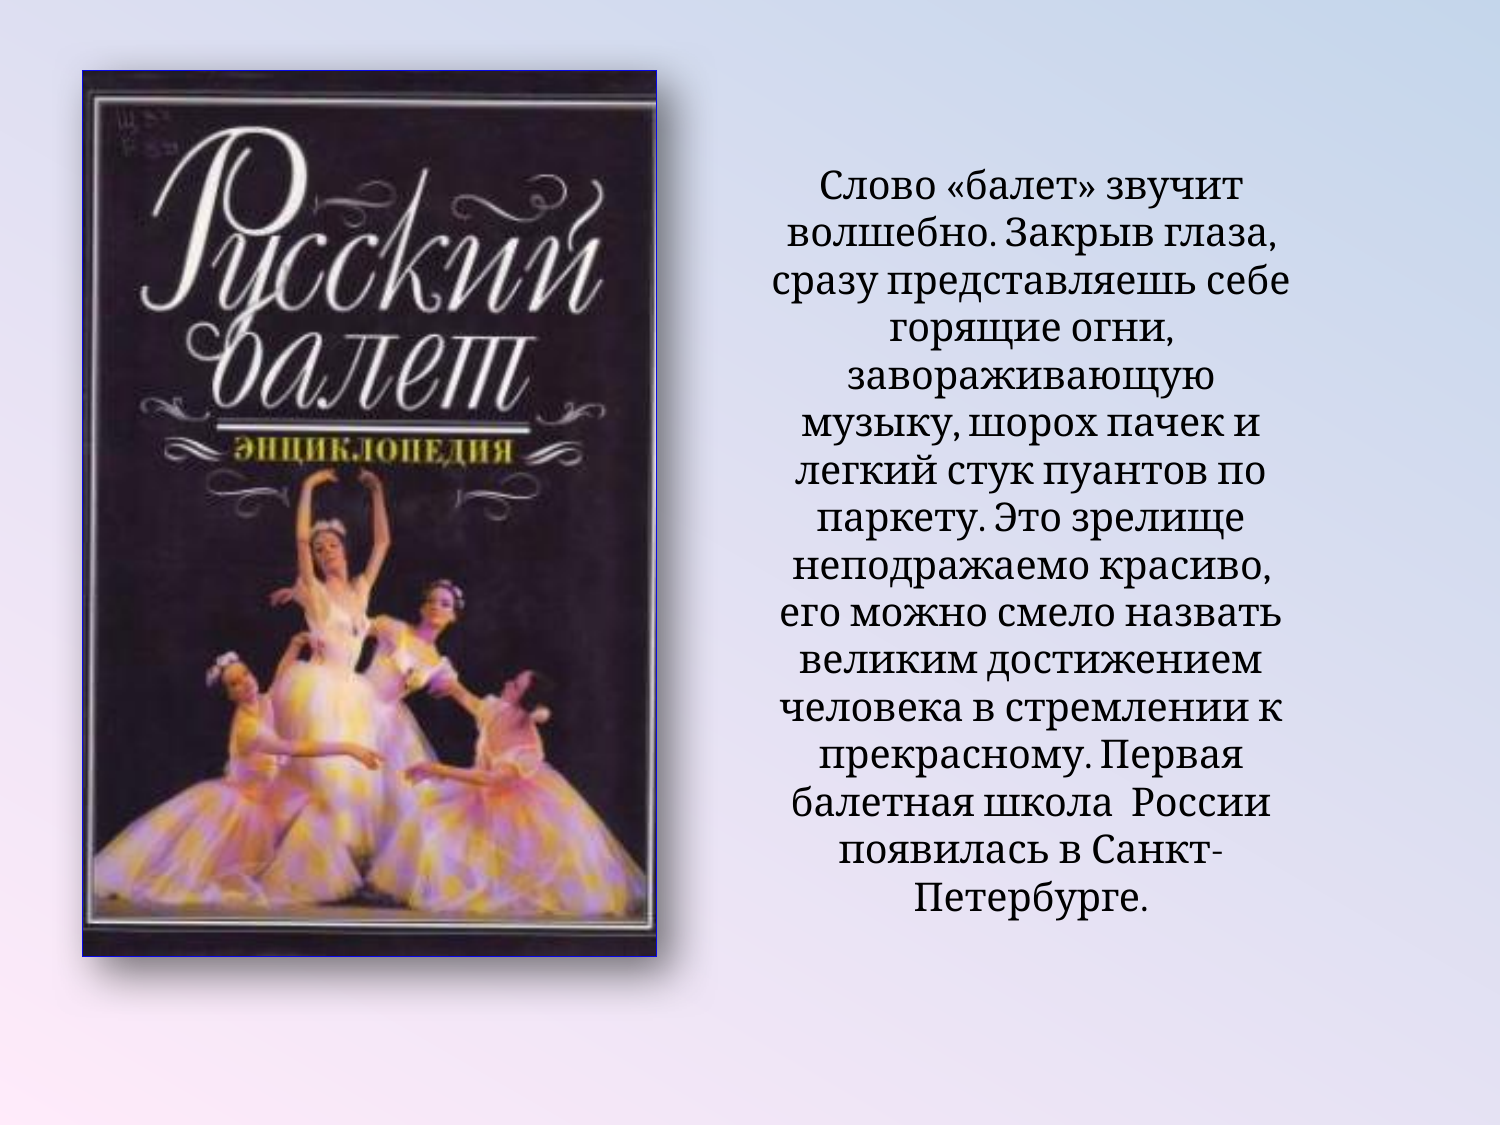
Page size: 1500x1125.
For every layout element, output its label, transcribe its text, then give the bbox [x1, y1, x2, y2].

text_box Слово «балет» звучит волшебно. Закрыв глаза, сразу представляешь себе горящие огни, завораживающую музыку, шорох пачек и легкий стук пуантов по паркету. Это зрелище неподражаемо красиво, его можно смело назвать великим достижением человека в стремлении к прекрасному. Первая балетная школа России появилась в Санкт- Петербурге. [750, 152, 1313, 927]
picture [81, 70, 657, 957]
